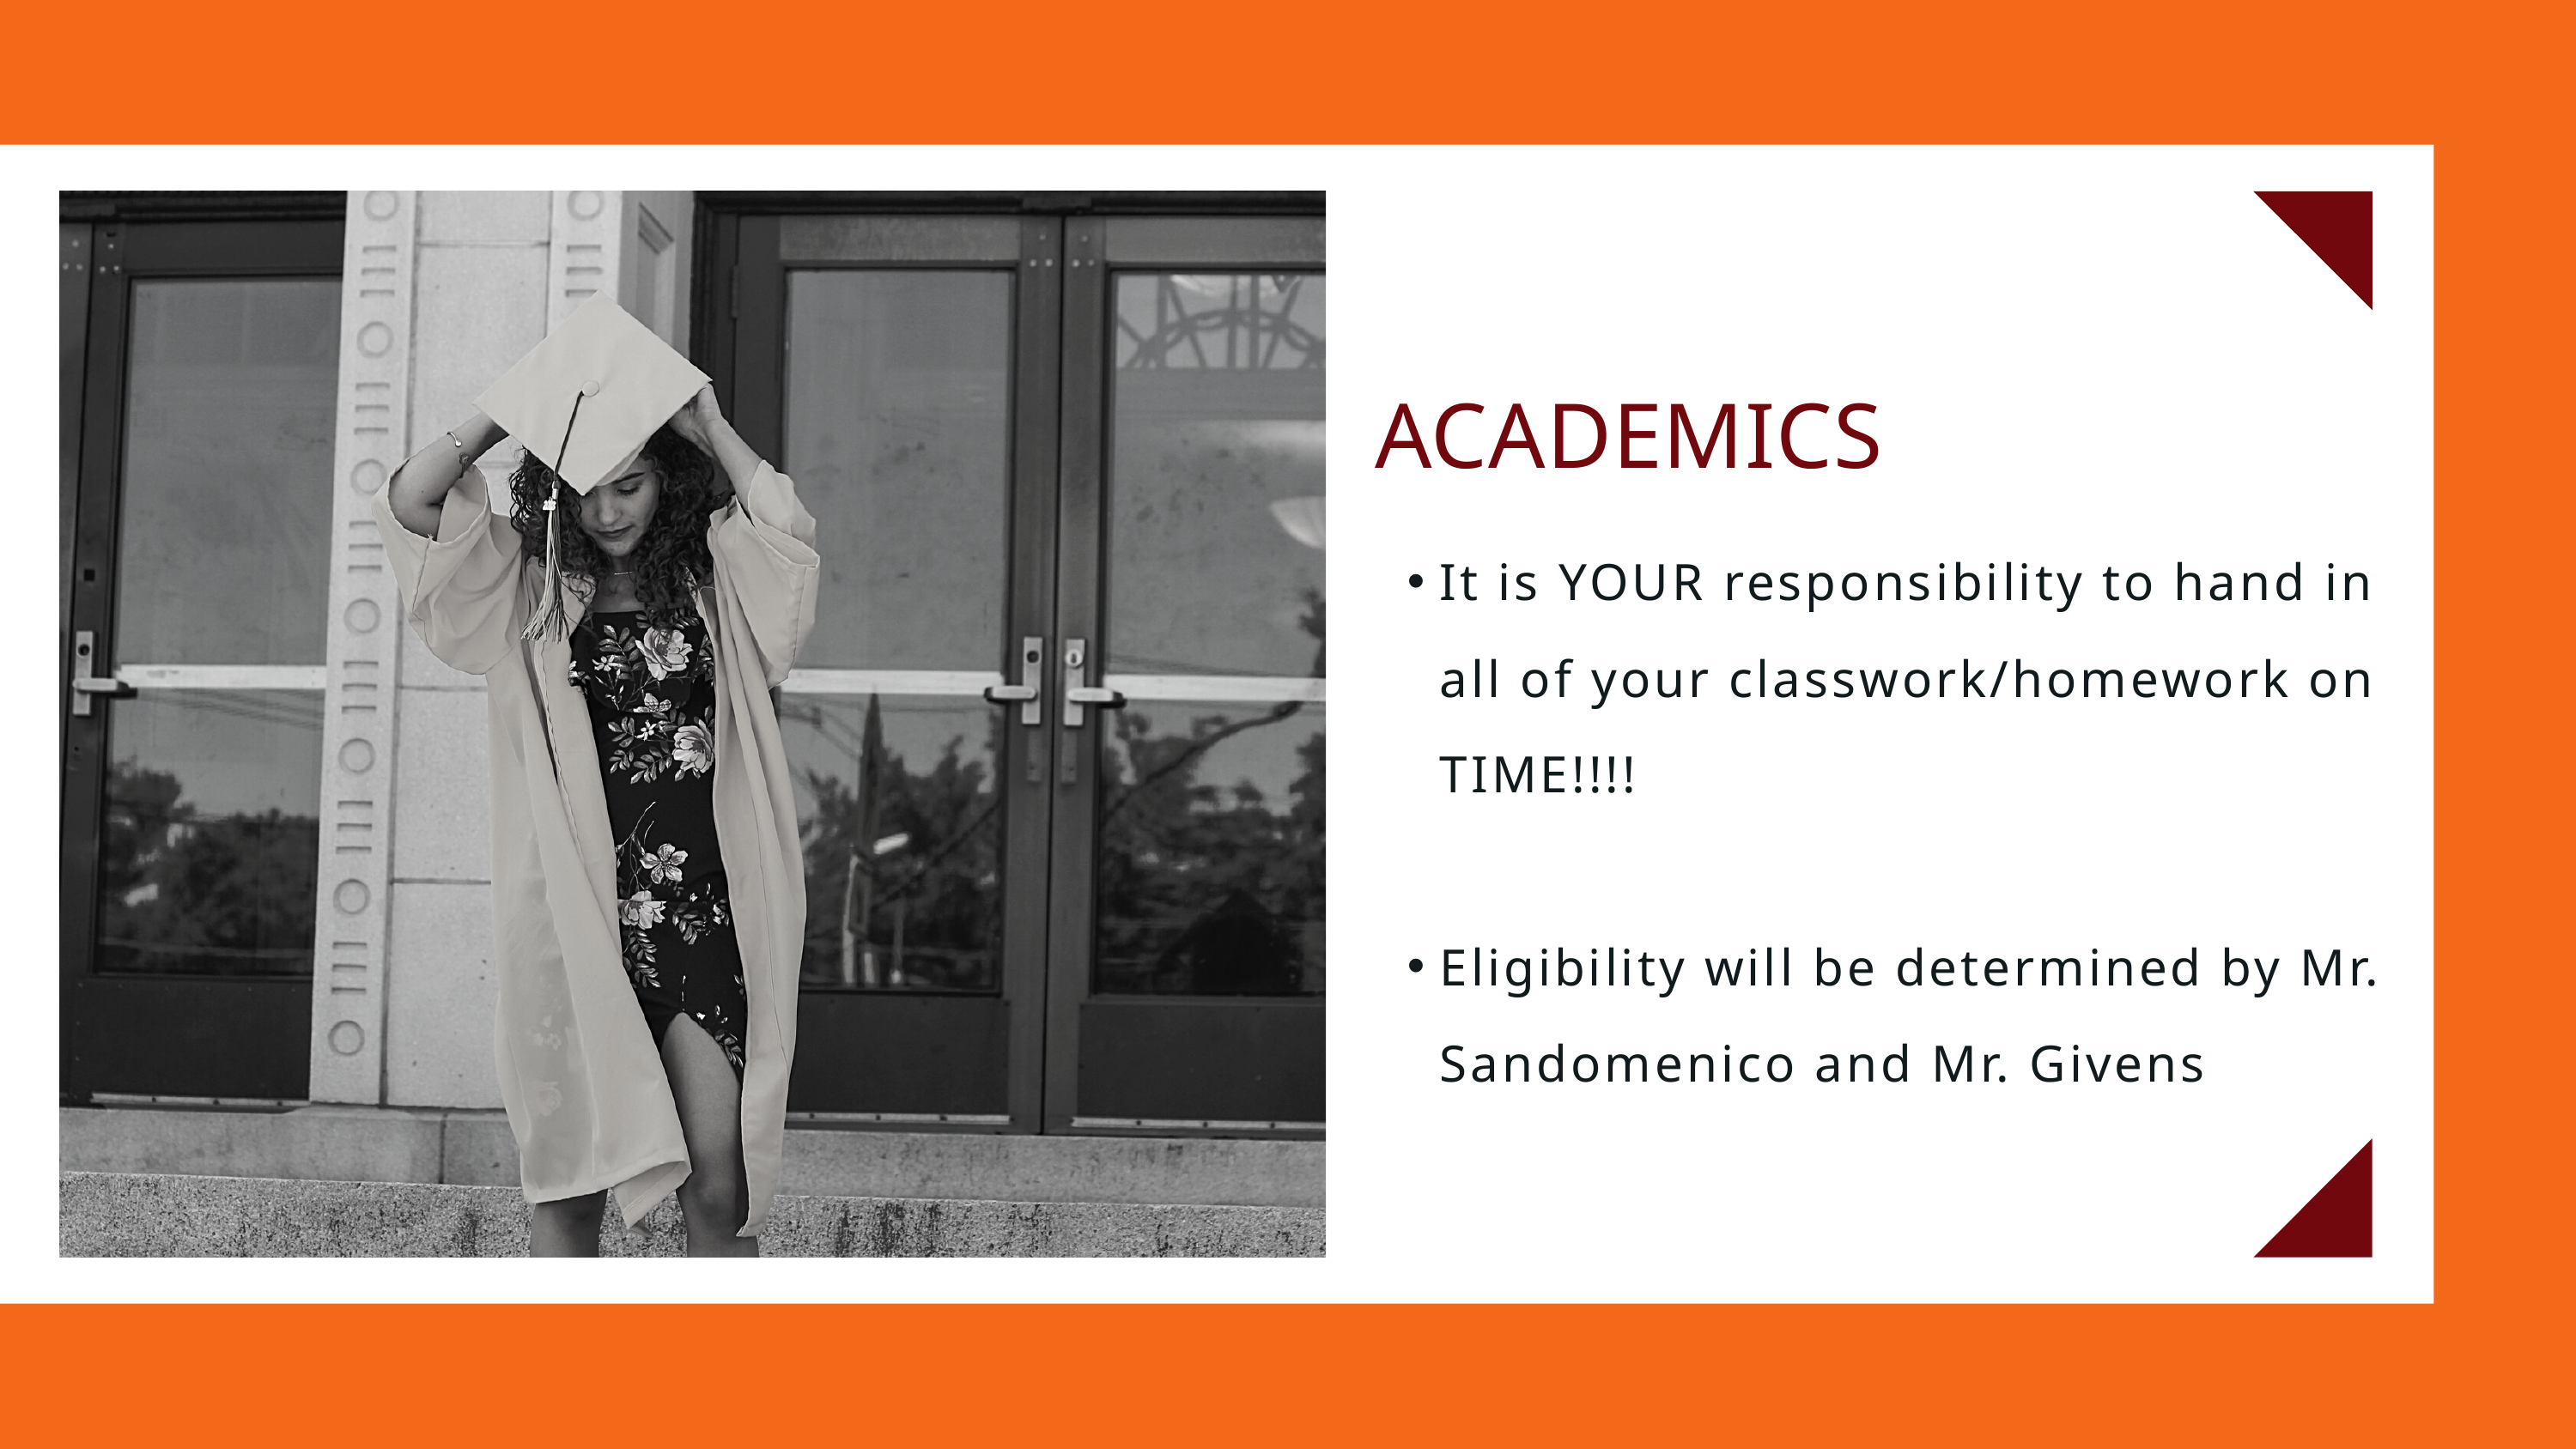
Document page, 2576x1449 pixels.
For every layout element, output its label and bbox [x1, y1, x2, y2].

text_box [2253, 1137, 2373, 1258]
text_box [58, 191, 1327, 1258]
text_box [2252, 191, 2372, 311]
text_box [1374, 376, 2407, 1073]
text_box [0, 144, 2434, 1304]
